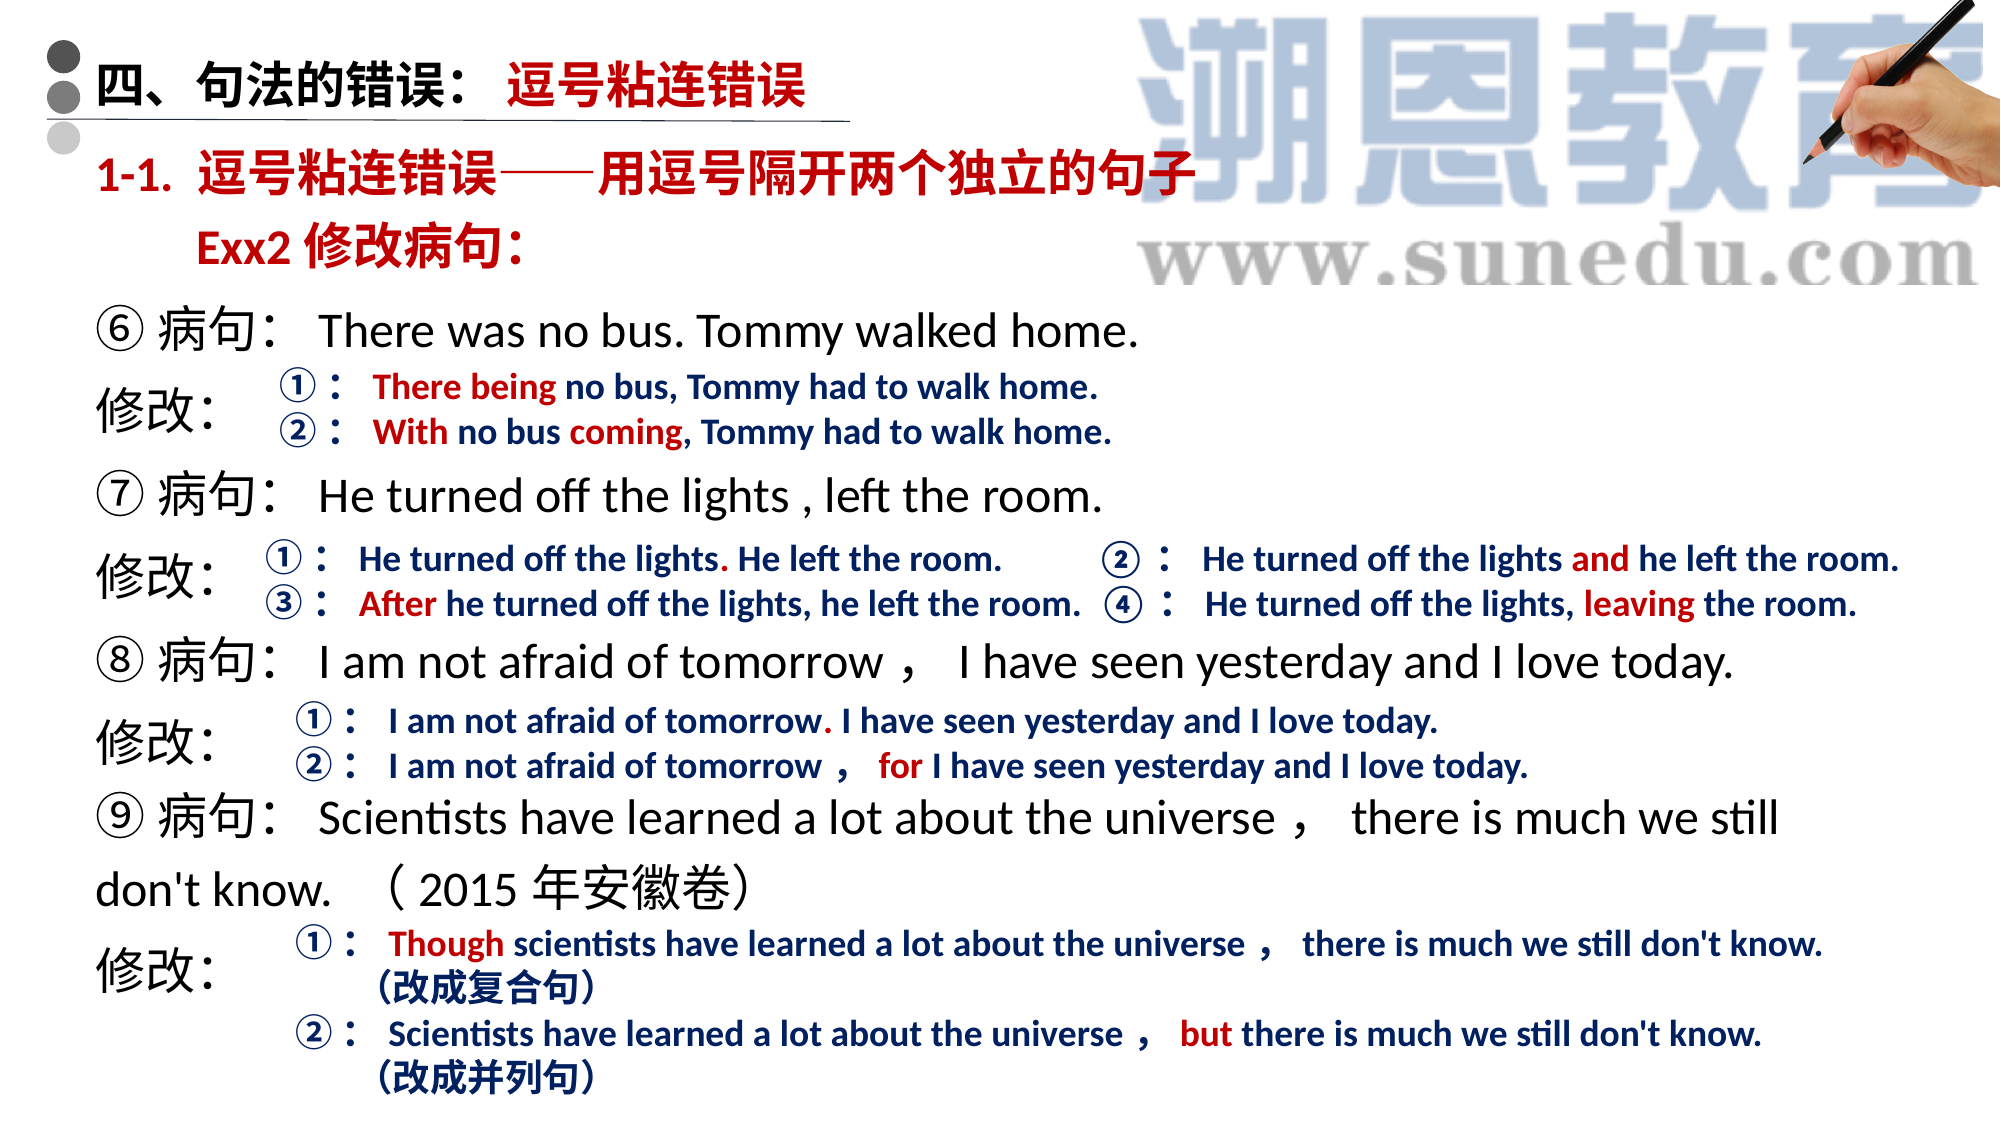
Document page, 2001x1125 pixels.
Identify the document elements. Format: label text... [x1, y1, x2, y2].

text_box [46, 40, 81, 119]
text_box 四、句法的错误： 逗号粘连错误 [81, 45, 982, 121]
text_box ①：There being no bus, Tommy had to walk home. ②：With no bus coming, Tommy had to walk home. [264, 354, 1129, 460]
text_box ①：I am not afraid of tomorrow. I have seen yesterday and I love today. ②：I am not afraid of tomorrow，for I have seen yesterday and I love today. [280, 688, 1886, 793]
picture [1134, 0, 2000, 285]
text_box ①：Though scientists have learned a lot about the universe，there is much we still don't know. （改成复合句） ②：Scientists have learned a lot about the universe，but there is much we still don't know. （改成并列句） [280, 912, 1841, 1107]
text_box ①：He turned off the lights. He left the room. ②：He turned off the lights and he left the room. ③：After he turned off the lights, he left the room. ④：He turned off the lights, leaving the room. [251, 526, 1915, 632]
text_box 1-1. 逗号粘连错误——用逗号隔开两个独立的句子 Exx2修改病句： ⑥病句：There was no bus. Tommy walked home. 修改： ⑦病句：He turned off the lights , left the room. 修改： ⑧病句：I am not afraid of tomorrow，I have seen yesterday and I love today. 修改： ⑨病句：Scientists have learned a lot about the universe，there is much we still don't know. （2015年安徽卷） 修改： [80, 121, 1868, 1007]
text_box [46, 122, 81, 155]
